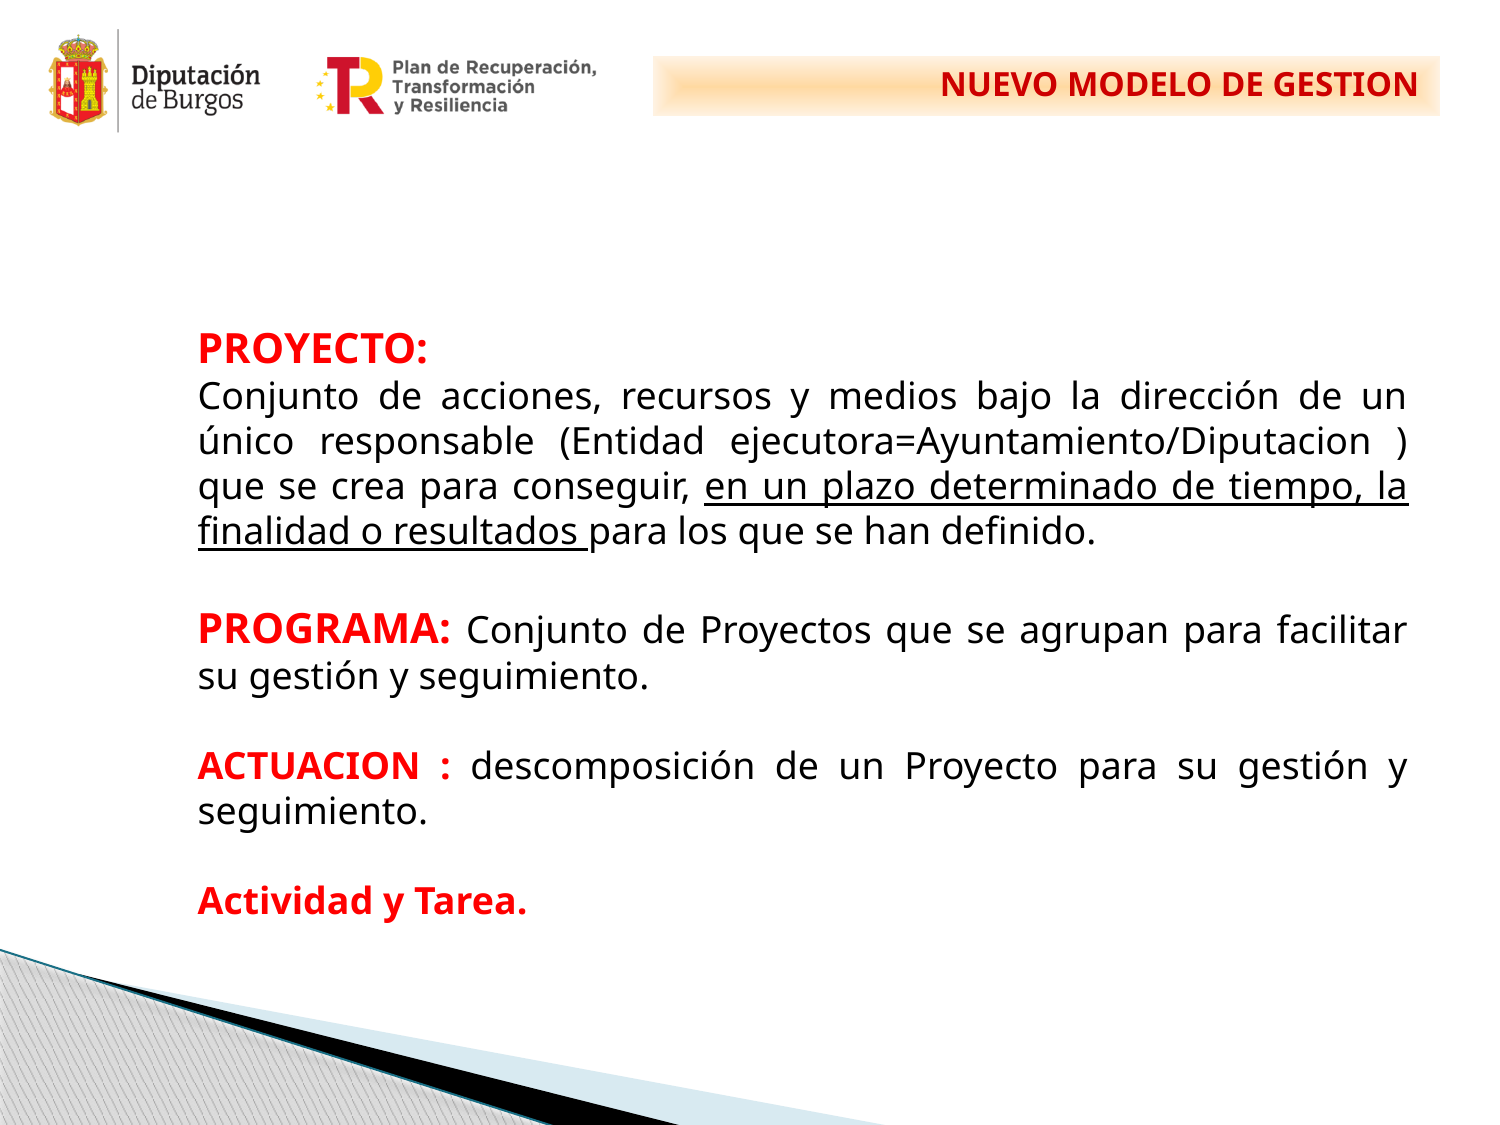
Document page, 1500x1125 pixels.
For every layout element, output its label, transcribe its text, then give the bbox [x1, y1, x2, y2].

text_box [643, 55, 1444, 116]
text_box PROYECTO: Conjunto de acciones, recursos y medios bajo la dirección de un único responsable (Entidad ejecutora=Ayuntamiento/Diputacion ) que se crea para conseguir, en un plazo determinado de tiempo, la finalidad o resultados para los que se han definido. PROGRAMA: Conjunto de Proyectos que se agrupan para facilitar su gestión y seguimiento. ACTUACION : descomposición de un Proyecto para su gestión y seguimiento. Actividad y Tarea. [182, 219, 1424, 980]
picture [40, 23, 267, 138]
picture [301, 0, 610, 173]
